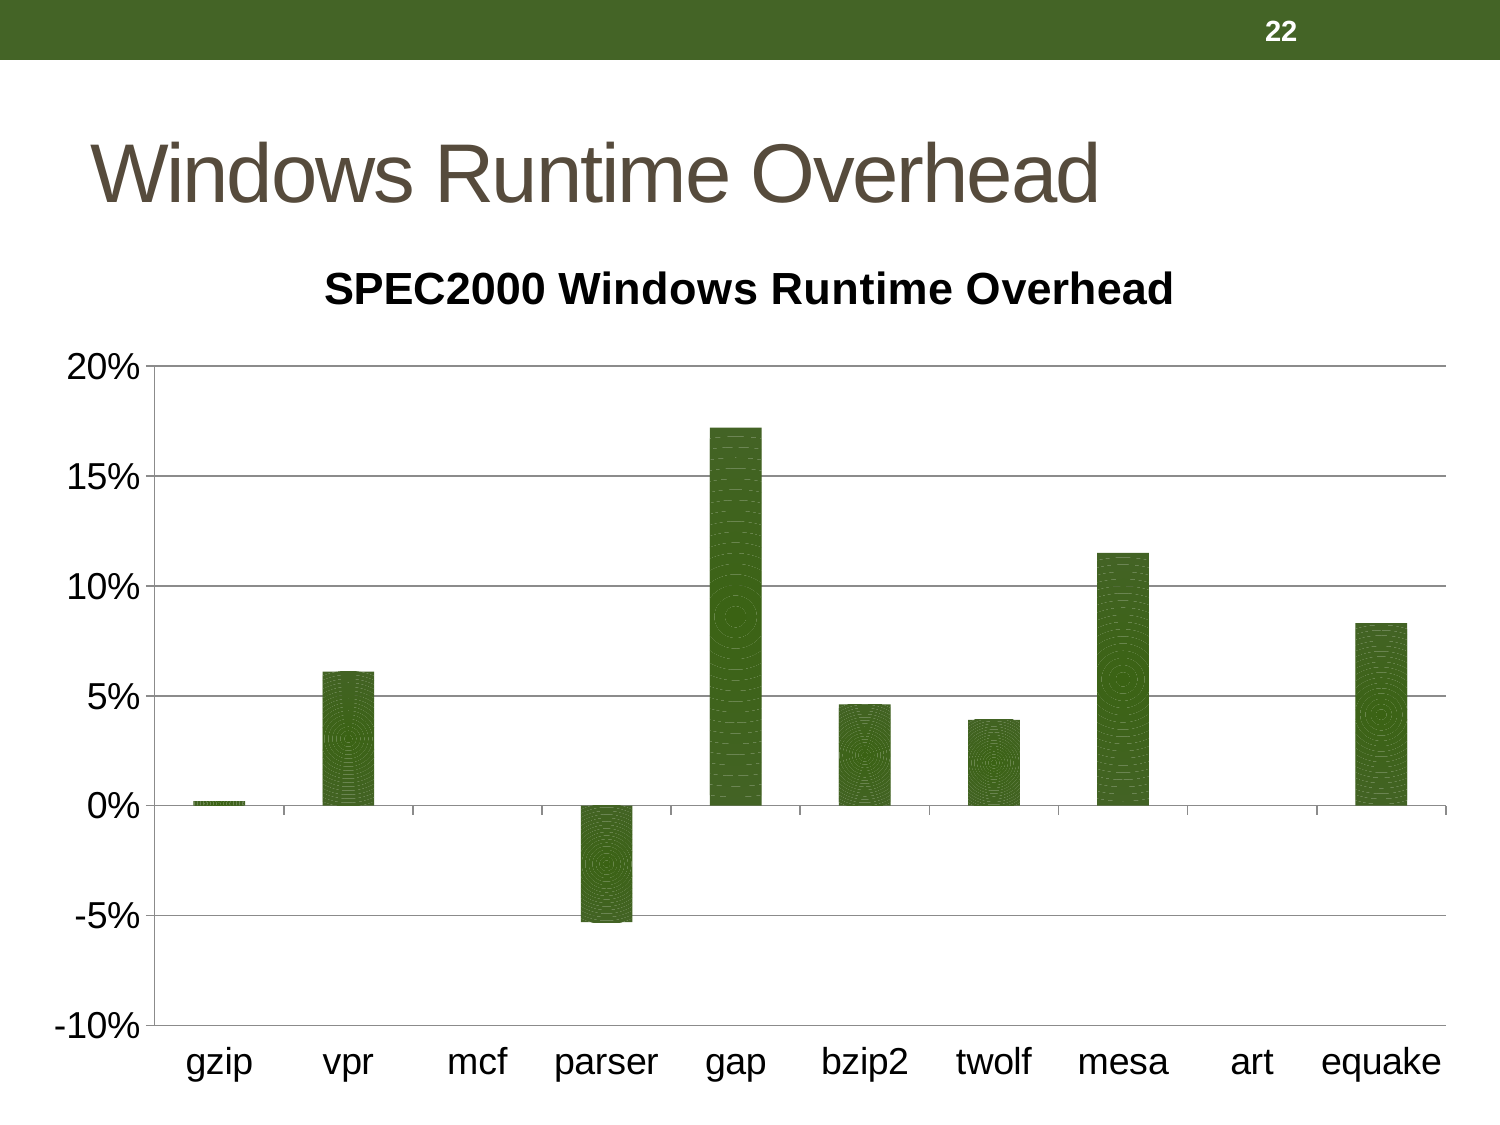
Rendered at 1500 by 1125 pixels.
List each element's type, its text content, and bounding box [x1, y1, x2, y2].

chart [24, 224, 1476, 1101]
slide_number 22 [1250, 3, 1425, 57]
title Windows Runtime Overhead [75, 87, 1425, 222]
